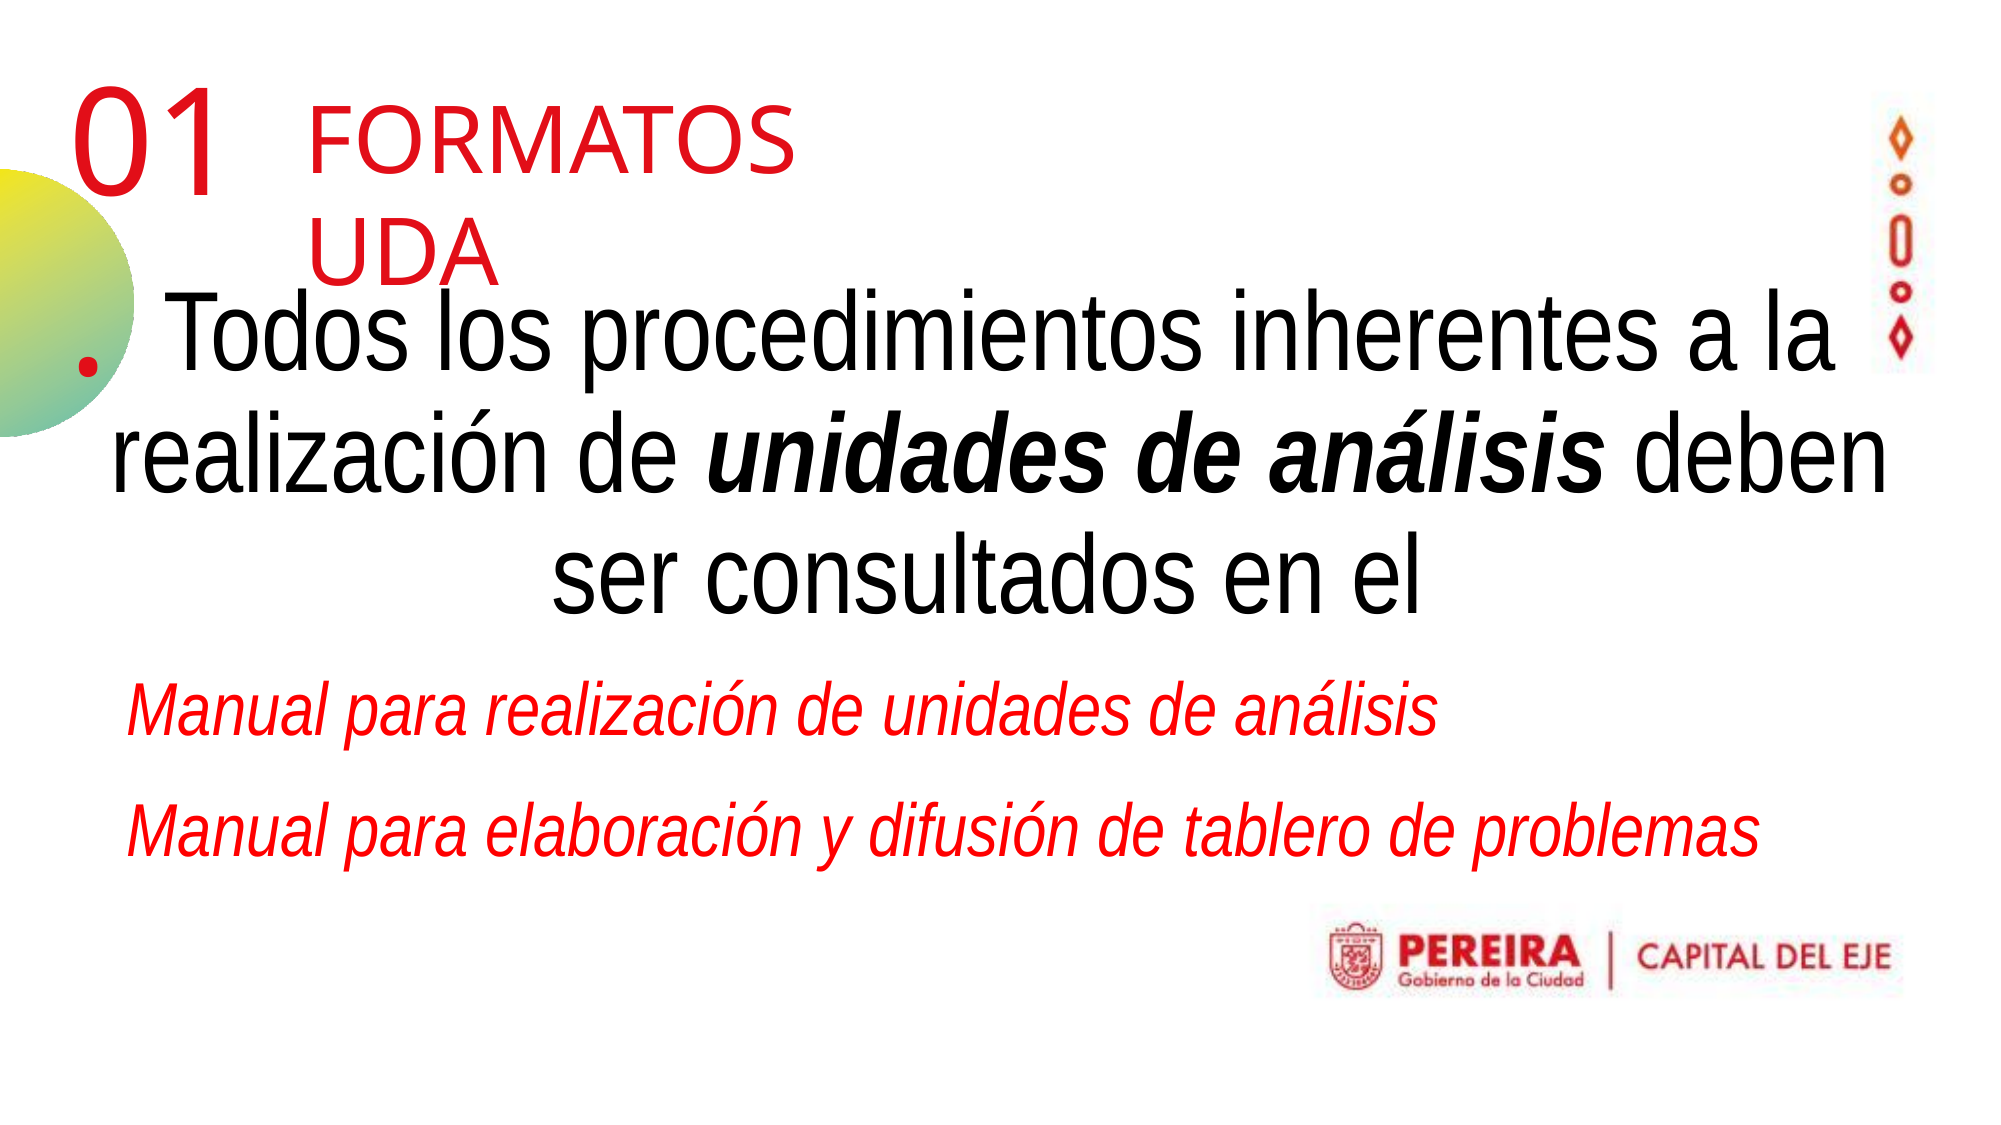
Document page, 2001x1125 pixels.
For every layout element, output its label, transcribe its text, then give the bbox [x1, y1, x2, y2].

text_box 01. [53, 37, 276, 200]
text_box FORMATOS UDA [289, 71, 948, 200]
text_box Todos los procedimientos inherentes a la realización de unidades de análisis deben ser consultados en el Manual para realización de unidades de análisis Manual para elaboración y difusión de tablero de problemas [85, 200, 1914, 889]
picture [0, 0, 2001, 1125]
